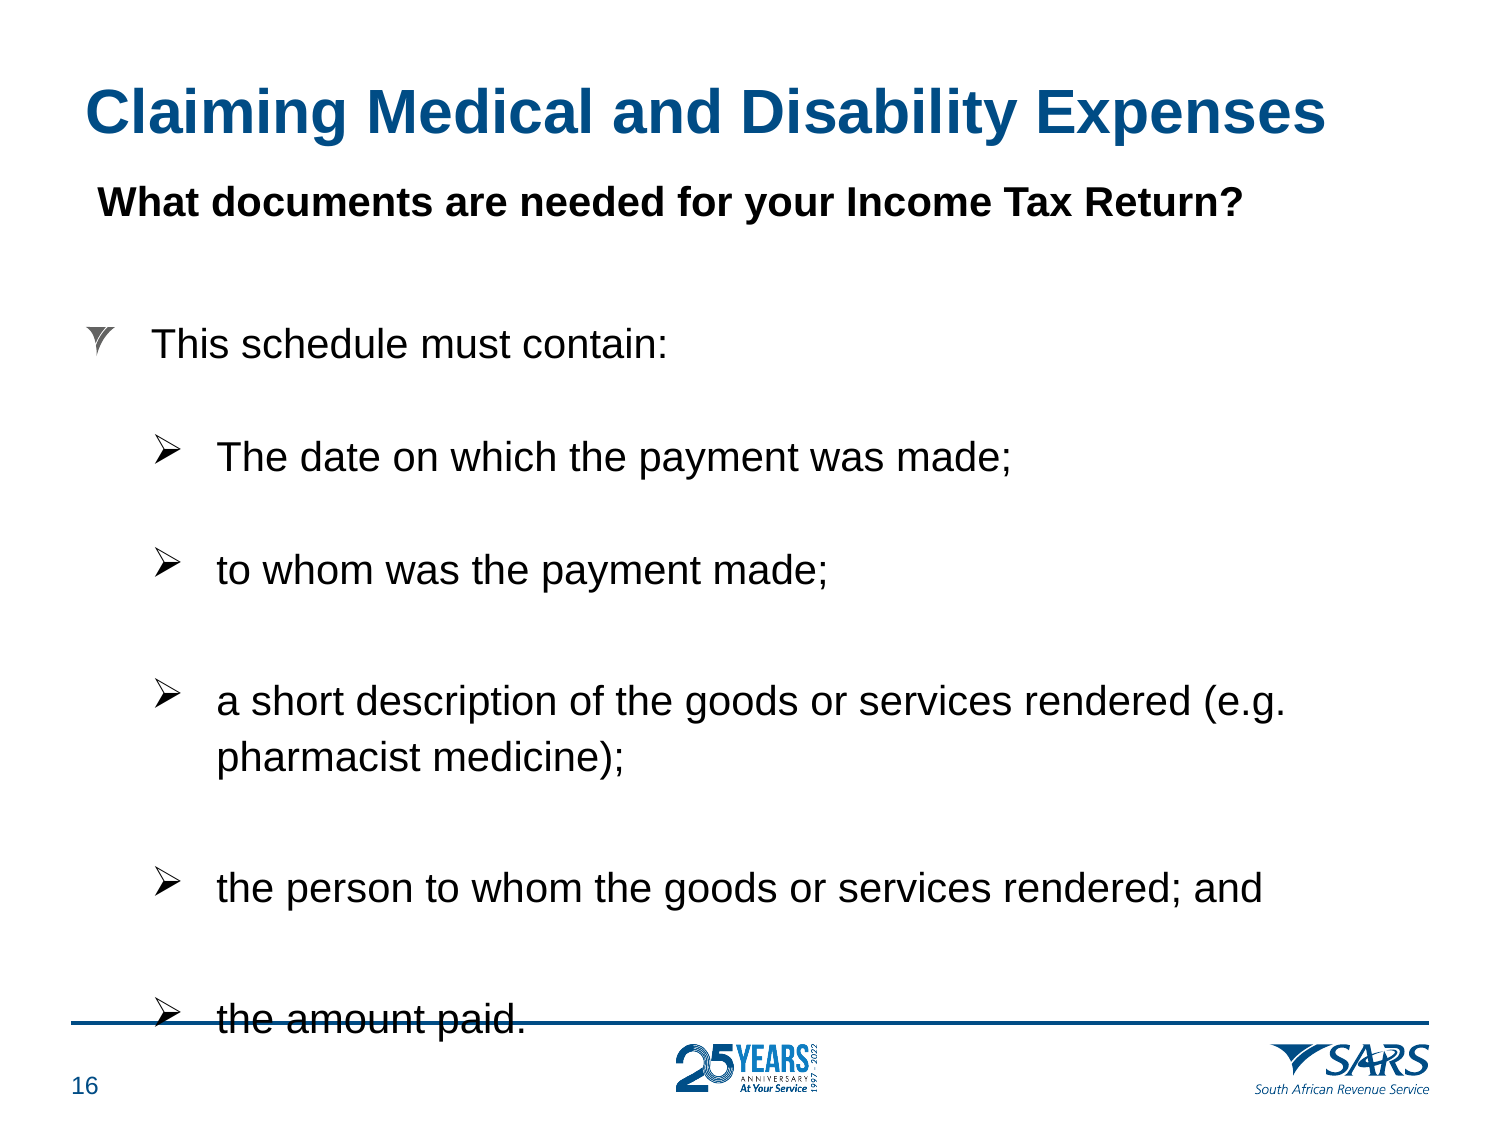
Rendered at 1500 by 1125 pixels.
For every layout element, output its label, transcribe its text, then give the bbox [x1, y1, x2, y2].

title Claiming Medical and Disability Expenses [70, 72, 1430, 160]
slide_number 15 [56, 1054, 394, 1115]
picture [676, 1044, 817, 1092]
list What documents are needed for your Income Tax Return? [70, 172, 1350, 245]
list This schedule must contain: The date on which the payment was made; to whom was the payment made; a short description of the goods or services rendered (e.g. pharmacist medicine); the person to whom the goods or services rendered; and the amount paid. [70, 302, 1430, 1000]
